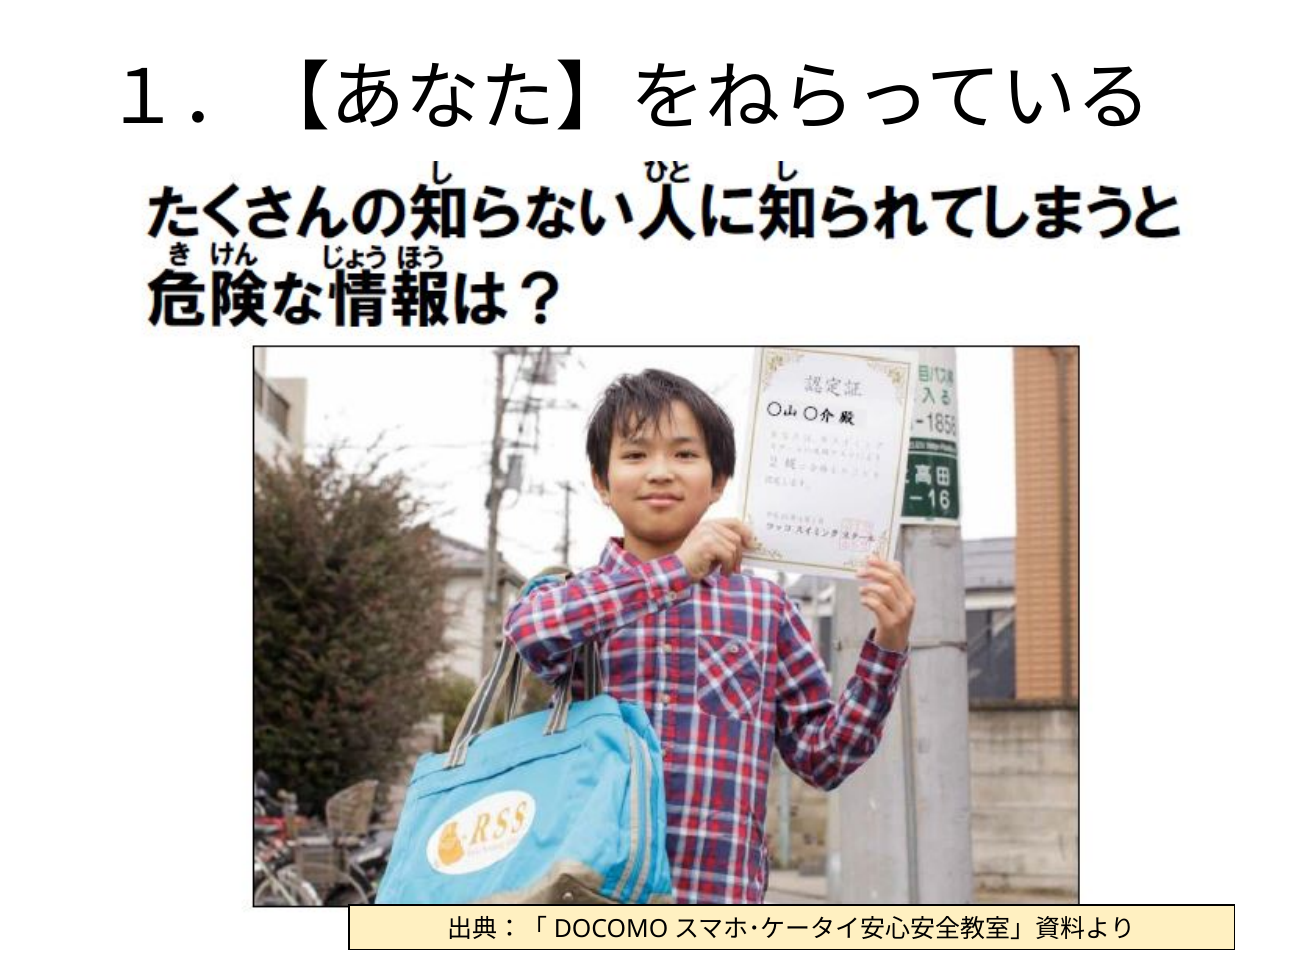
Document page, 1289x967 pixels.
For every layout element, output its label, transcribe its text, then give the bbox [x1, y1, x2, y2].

text_box １．【あなた】をねらっている [41, 34, 1216, 153]
text_box 出典：「DOCOMOスマホ･ケータイ安心安全教室」資料より [348, 904, 1235, 950]
picture [92, 161, 1217, 928]
